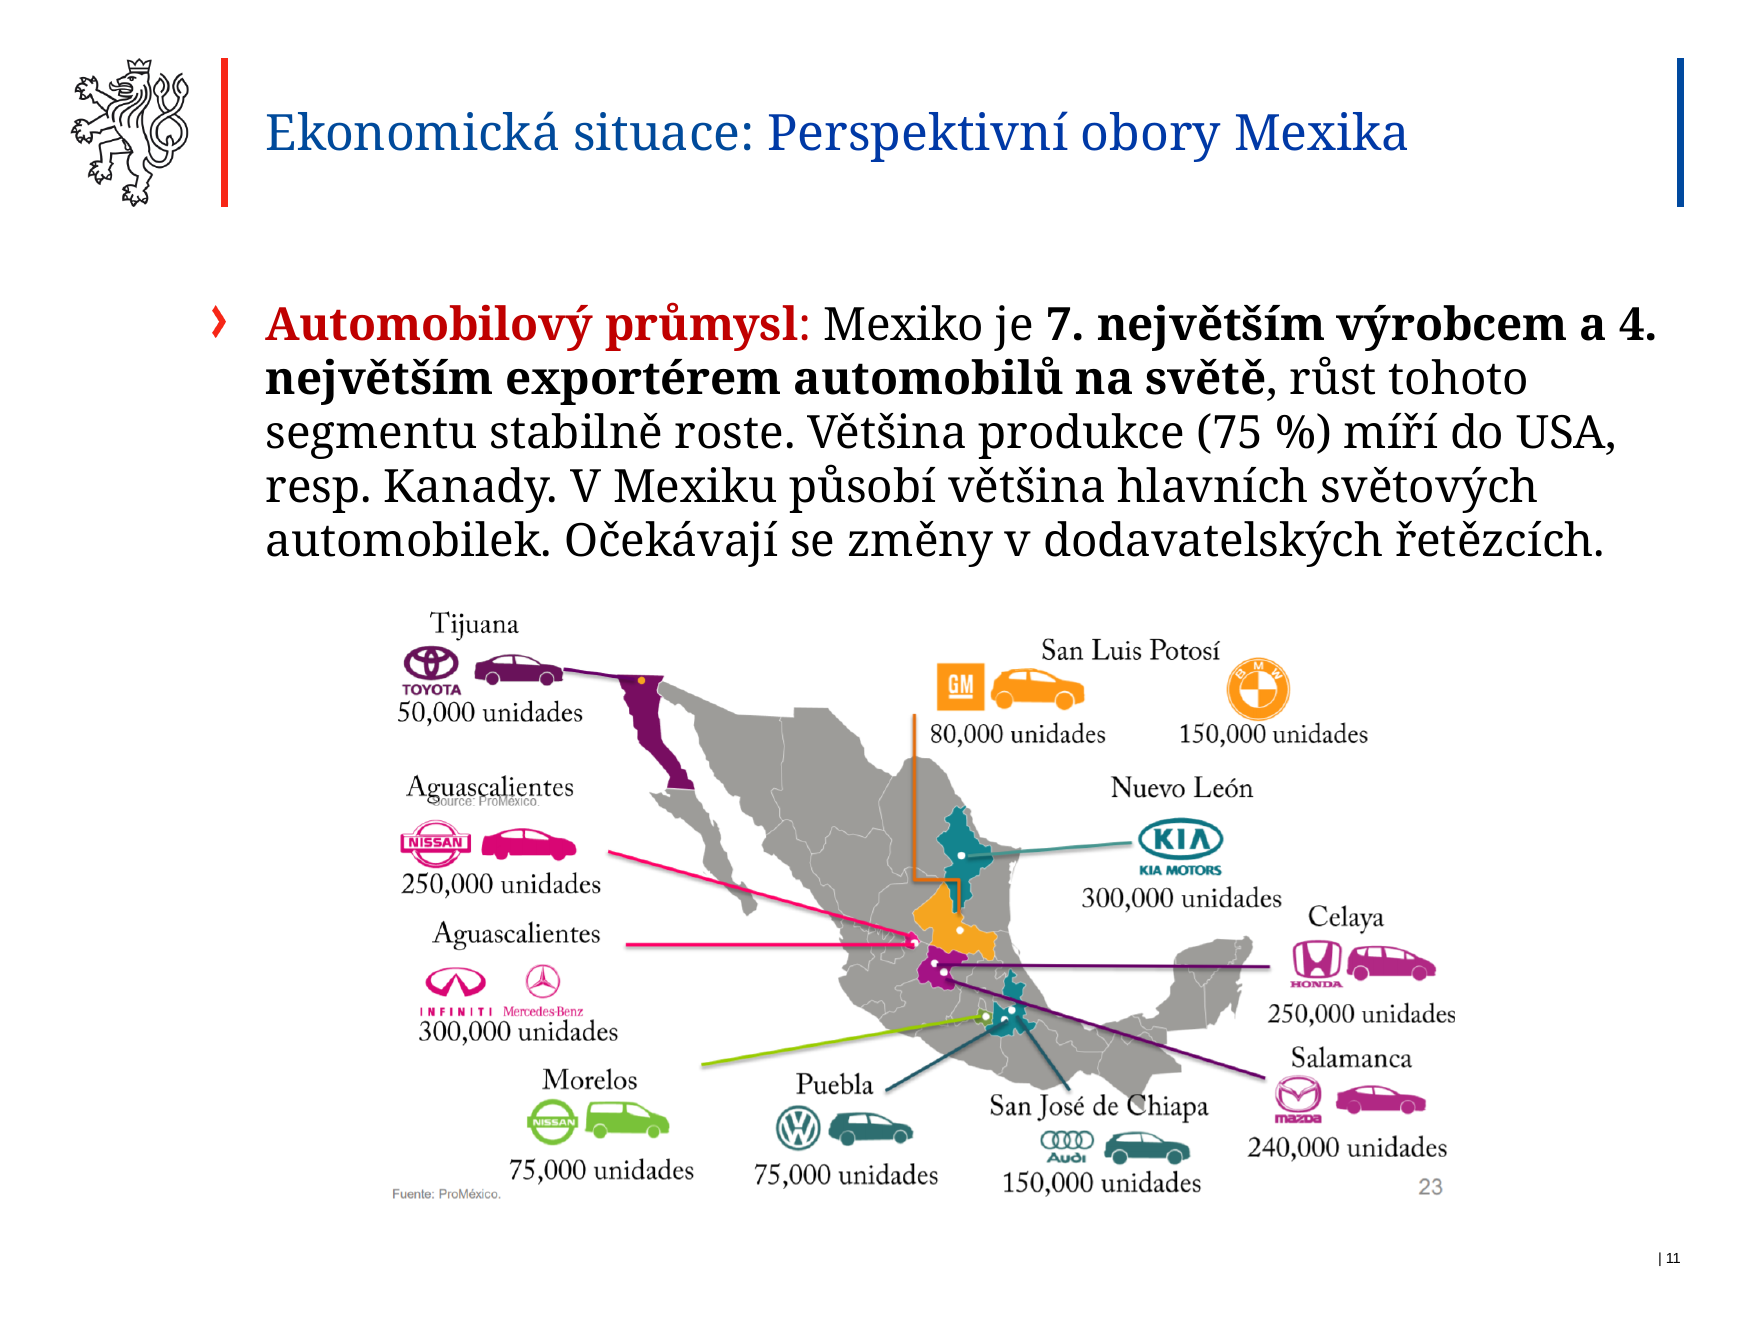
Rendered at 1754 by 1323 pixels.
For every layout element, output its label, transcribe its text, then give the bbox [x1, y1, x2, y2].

picture [367, 599, 1455, 1214]
list Automobilový průmysl: Mexiko je 7. největším výrobcem a 4. největším exportérem automobilů na světě, růst tohoto segmentu stabilně roste. Většina produkce (75 %) míří do USA, resp. Kanady. V Mexiku působí většina hlavních světových automobilek. Očekávají se změny v dodavatelských řetězcích. [212, 295, 1684, 1241]
picture [212, 305, 226, 338]
list Ekonomická situace: Perspektivní obory Mexika [265, 59, 1684, 207]
picture [221, 58, 228, 207]
picture [70, 58, 189, 207]
